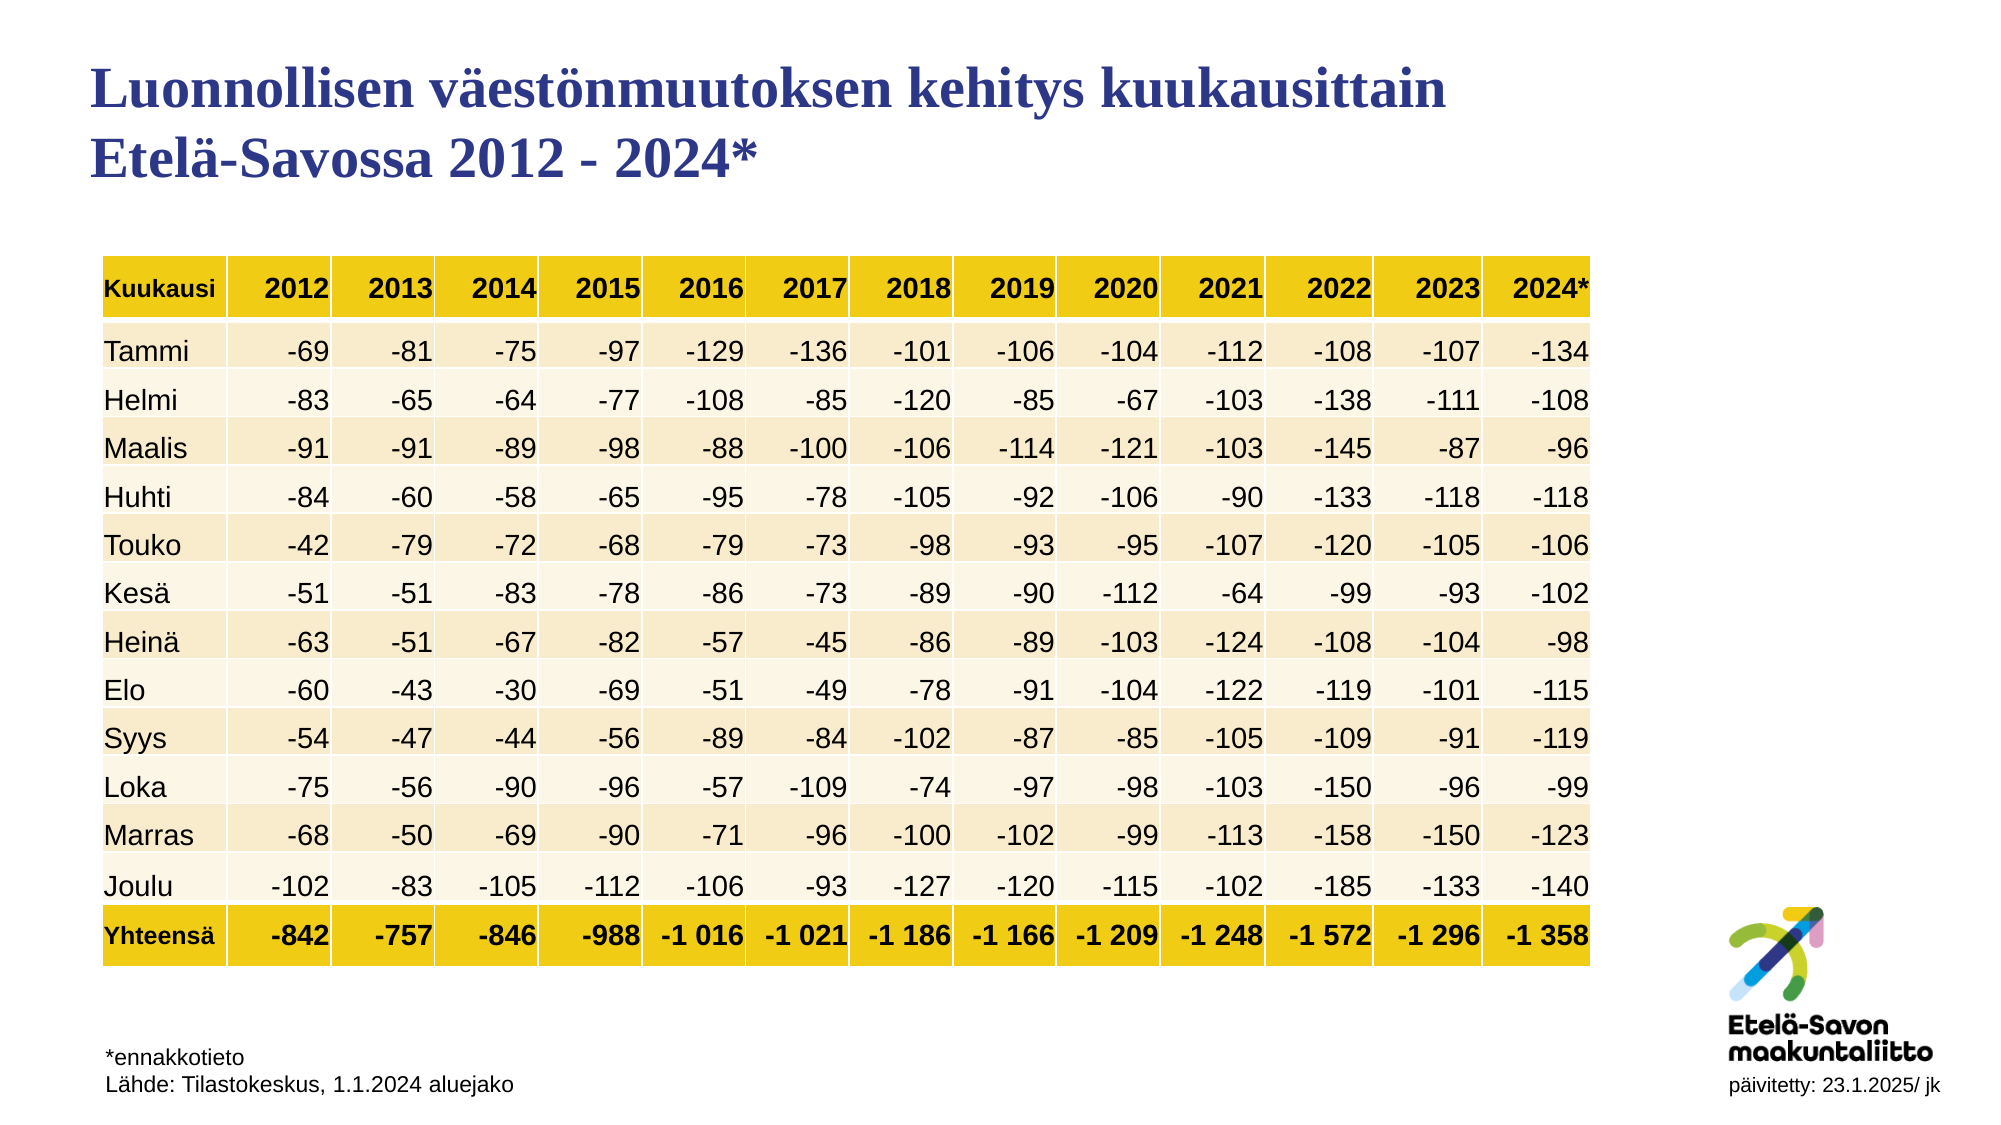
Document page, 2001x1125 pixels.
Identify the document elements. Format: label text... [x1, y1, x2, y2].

table_cell -90 [1161, 466, 1264, 512]
table_cell -104 [1057, 323, 1159, 367]
table_cell -111 [1374, 369, 1481, 416]
table_cell -56 [539, 708, 641, 754]
table_cell -98 [1057, 756, 1159, 803]
table_cell -69 [228, 323, 330, 367]
table_cell -107 [1161, 514, 1264, 561]
title Luonnollisen väestönmuutoksen kehitys kuukausittain Etelä-Savossa 2012 - 2024* [90, 54, 1591, 197]
table_cell -118 [1483, 466, 1590, 512]
table_cell -103 [1057, 611, 1159, 658]
table_cell -49 [746, 659, 848, 706]
table_header 2014 [435, 256, 537, 317]
table_cell -85 [746, 369, 848, 416]
table_cell -136 [746, 323, 848, 367]
table_cell -122 [1161, 659, 1264, 706]
table_cell -64 [1161, 563, 1264, 609]
table_cell -105 [850, 466, 952, 512]
table_cell -78 [746, 466, 848, 512]
table_cell -101 [1374, 659, 1481, 706]
table_cell -97 [954, 756, 1055, 803]
table_cell -78 [850, 659, 952, 706]
table_cell -106 [643, 853, 745, 900]
table_cell Elo [103, 659, 226, 706]
table_cell -120 [1266, 514, 1372, 561]
table_cell -91 [332, 417, 434, 464]
table_cell -54 [228, 708, 330, 754]
table_cell -102 [850, 708, 952, 754]
table_cell -69 [435, 804, 537, 851]
table_cell -71 [643, 804, 745, 851]
table_header 2022 [1266, 256, 1372, 317]
table_cell -83 [332, 853, 434, 900]
table_cell -185 [1266, 853, 1372, 900]
table_cell -124 [1161, 611, 1264, 658]
table_cell Marras [103, 804, 226, 851]
table_cell -101 [850, 323, 952, 367]
table_cell -42 [228, 514, 330, 561]
table_cell -83 [435, 563, 537, 609]
table_cell -89 [954, 611, 1055, 658]
table_cell -134 [1483, 323, 1590, 367]
table_cell -1 572 [1266, 905, 1372, 966]
table_cell -86 [643, 563, 745, 609]
table_cell -846 [435, 905, 537, 966]
table_cell -118 [1374, 466, 1481, 512]
table_cell -114 [954, 417, 1055, 464]
table_cell -83 [228, 369, 330, 416]
table_cell -115 [1057, 853, 1159, 900]
table_cell -103 [1161, 417, 1264, 464]
table_cell -51 [332, 611, 434, 658]
table_cell -103 [1161, 369, 1264, 416]
table_header 2012 [228, 256, 330, 317]
table_cell -57 [643, 611, 745, 658]
table_cell -86 [850, 611, 952, 658]
table_cell -93 [1374, 563, 1481, 609]
table_cell -127 [850, 853, 952, 900]
table_cell -109 [1266, 708, 1372, 754]
table_cell -119 [1483, 708, 1590, 754]
table_cell -100 [746, 417, 848, 464]
table_cell -89 [850, 563, 952, 609]
table_cell -98 [1483, 611, 1590, 658]
table_cell -89 [643, 708, 745, 754]
picture [1707, 907, 2000, 1125]
table_cell -1 016 [643, 905, 745, 966]
table_cell -98 [850, 514, 952, 561]
table_header Kuukausi [103, 256, 226, 317]
table_cell -120 [954, 853, 1055, 900]
table_cell -88 [643, 417, 745, 464]
table_cell -92 [954, 466, 1055, 512]
table_cell -81 [332, 323, 434, 367]
table_cell -68 [539, 514, 641, 561]
table_cell -77 [539, 369, 641, 416]
table_cell -65 [539, 466, 641, 512]
table_cell -45 [746, 611, 848, 658]
table_cell -108 [1483, 369, 1590, 416]
table_cell Kesä [103, 563, 226, 609]
table_cell -106 [954, 323, 1055, 367]
table_cell -84 [746, 708, 848, 754]
table_cell -988 [539, 905, 641, 966]
table_header 2020 [1057, 256, 1159, 317]
table_cell -99 [1266, 563, 1372, 609]
table_cell -64 [435, 369, 537, 416]
table_cell -105 [435, 853, 537, 900]
table_cell -69 [539, 659, 641, 706]
table_cell -108 [1266, 323, 1372, 367]
table_cell -133 [1266, 466, 1372, 512]
table_cell -158 [1266, 804, 1372, 851]
table_cell -60 [332, 466, 434, 512]
table_cell Yhteensä [103, 905, 226, 966]
table_cell -82 [539, 611, 641, 658]
table_header 2013 [332, 256, 434, 317]
table_cell Syys [103, 708, 226, 754]
table_cell -1 166 [954, 905, 1055, 966]
table_cell -107 [1374, 323, 1481, 367]
table_cell -74 [850, 756, 952, 803]
table_cell -78 [539, 563, 641, 609]
table_cell -108 [1266, 611, 1372, 658]
table_cell -90 [954, 563, 1055, 609]
table_cell Huhti [103, 466, 226, 512]
table_cell -89 [435, 417, 537, 464]
table_cell -106 [1483, 514, 1590, 561]
table_cell Touko [103, 514, 226, 561]
table_cell -63 [228, 611, 330, 658]
table_cell -115 [1483, 659, 1590, 706]
table_cell -87 [954, 708, 1055, 754]
table_cell -56 [332, 756, 434, 803]
table_cell -102 [228, 853, 330, 900]
table_cell -93 [954, 514, 1055, 561]
table_cell -98 [539, 417, 641, 464]
table_cell -96 [1374, 756, 1481, 803]
table_cell -123 [1483, 804, 1590, 851]
table_cell -91 [954, 659, 1055, 706]
table_header 2018 [850, 256, 952, 317]
table_cell -91 [228, 417, 330, 464]
table_cell -105 [1161, 708, 1264, 754]
table_cell -65 [332, 369, 434, 416]
table_cell -43 [332, 659, 434, 706]
table_cell -112 [539, 853, 641, 900]
table_cell -104 [1374, 611, 1481, 658]
table_cell -90 [435, 756, 537, 803]
table_cell -1 296 [1374, 905, 1481, 966]
table_cell -133 [1374, 853, 1481, 900]
table_header 2016 [643, 256, 745, 317]
table_header 2024* [1483, 256, 1590, 317]
table_cell -109 [746, 756, 848, 803]
table_cell -67 [1057, 369, 1159, 416]
table_cell -51 [228, 563, 330, 609]
table_cell -100 [850, 804, 952, 851]
table_cell -1 021 [746, 905, 848, 966]
table_cell -150 [1374, 804, 1481, 851]
table_cell -120 [850, 369, 952, 416]
table_cell -75 [228, 756, 330, 803]
table_cell -1 358 [1483, 905, 1590, 966]
table_cell Joulu [103, 853, 226, 900]
text_box *ennakkotieto Lähde: Tilastokeskus, 1.1.2024 aluejako päivitetty: 23.1.2025/ jk [90, 1034, 1981, 1118]
table_cell -67 [435, 611, 537, 658]
table_cell -95 [643, 466, 745, 512]
table_cell -60 [228, 659, 330, 706]
table_cell -58 [435, 466, 537, 512]
table_header 2021 [1161, 256, 1264, 317]
table_cell -97 [539, 323, 641, 367]
table_cell -150 [1266, 756, 1372, 803]
table_cell -75 [435, 323, 537, 367]
table_cell -121 [1057, 417, 1159, 464]
table_cell Tammi [103, 323, 226, 367]
table_cell -102 [954, 804, 1055, 851]
table_cell -138 [1266, 369, 1372, 416]
table_cell -102 [1161, 853, 1264, 900]
table_cell -1 186 [850, 905, 952, 966]
table_cell -96 [1483, 417, 1590, 464]
table_cell -106 [1057, 466, 1159, 512]
table_cell -104 [1057, 659, 1159, 706]
table_cell -85 [954, 369, 1055, 416]
table_cell -57 [643, 756, 745, 803]
table_cell -90 [539, 804, 641, 851]
table_cell -145 [1266, 417, 1372, 464]
table_cell -73 [746, 514, 848, 561]
table_cell Loka [103, 756, 226, 803]
table_cell -51 [643, 659, 745, 706]
table_cell -108 [643, 369, 745, 416]
table_cell -51 [332, 563, 434, 609]
table_cell -105 [1374, 514, 1481, 561]
table_cell -50 [332, 804, 434, 851]
table_cell -85 [1057, 708, 1159, 754]
table_cell -102 [1483, 563, 1590, 609]
table_cell -44 [435, 708, 537, 754]
table_cell -96 [539, 756, 641, 803]
table_cell -96 [746, 804, 848, 851]
table_cell -842 [228, 905, 330, 966]
table_cell -112 [1057, 563, 1159, 609]
table_cell -91 [1374, 708, 1481, 754]
table_cell -99 [1483, 756, 1590, 803]
table_cell -112 [1161, 323, 1264, 367]
table_cell -1 209 [1057, 905, 1159, 966]
table_cell -113 [1161, 804, 1264, 851]
table_cell Heinä [103, 611, 226, 658]
table_cell -129 [643, 323, 745, 367]
table_cell -68 [228, 804, 330, 851]
table_cell Maalis [103, 417, 226, 464]
table_cell -106 [850, 417, 952, 464]
table_cell -757 [332, 905, 434, 966]
table_cell -95 [1057, 514, 1159, 561]
table_cell -87 [1374, 417, 1481, 464]
table_cell -79 [332, 514, 434, 561]
table_cell -103 [1161, 756, 1264, 803]
table_header 2023 [1374, 256, 1481, 317]
table_header 2017 [746, 256, 848, 317]
table_cell -1 248 [1161, 905, 1264, 966]
table_cell -84 [228, 466, 330, 512]
table_cell -99 [1057, 804, 1159, 851]
table_header 2019 [954, 256, 1055, 317]
table_cell -79 [643, 514, 745, 561]
table_header 2015 [539, 256, 641, 317]
table_cell -72 [435, 514, 537, 561]
table_cell -140 [1483, 853, 1590, 900]
table_cell Helmi [103, 369, 226, 416]
table_cell -73 [746, 563, 848, 609]
table_cell -119 [1266, 659, 1372, 706]
table_cell -30 [435, 659, 537, 706]
table_cell -93 [746, 853, 848, 900]
table_cell -47 [332, 708, 434, 754]
